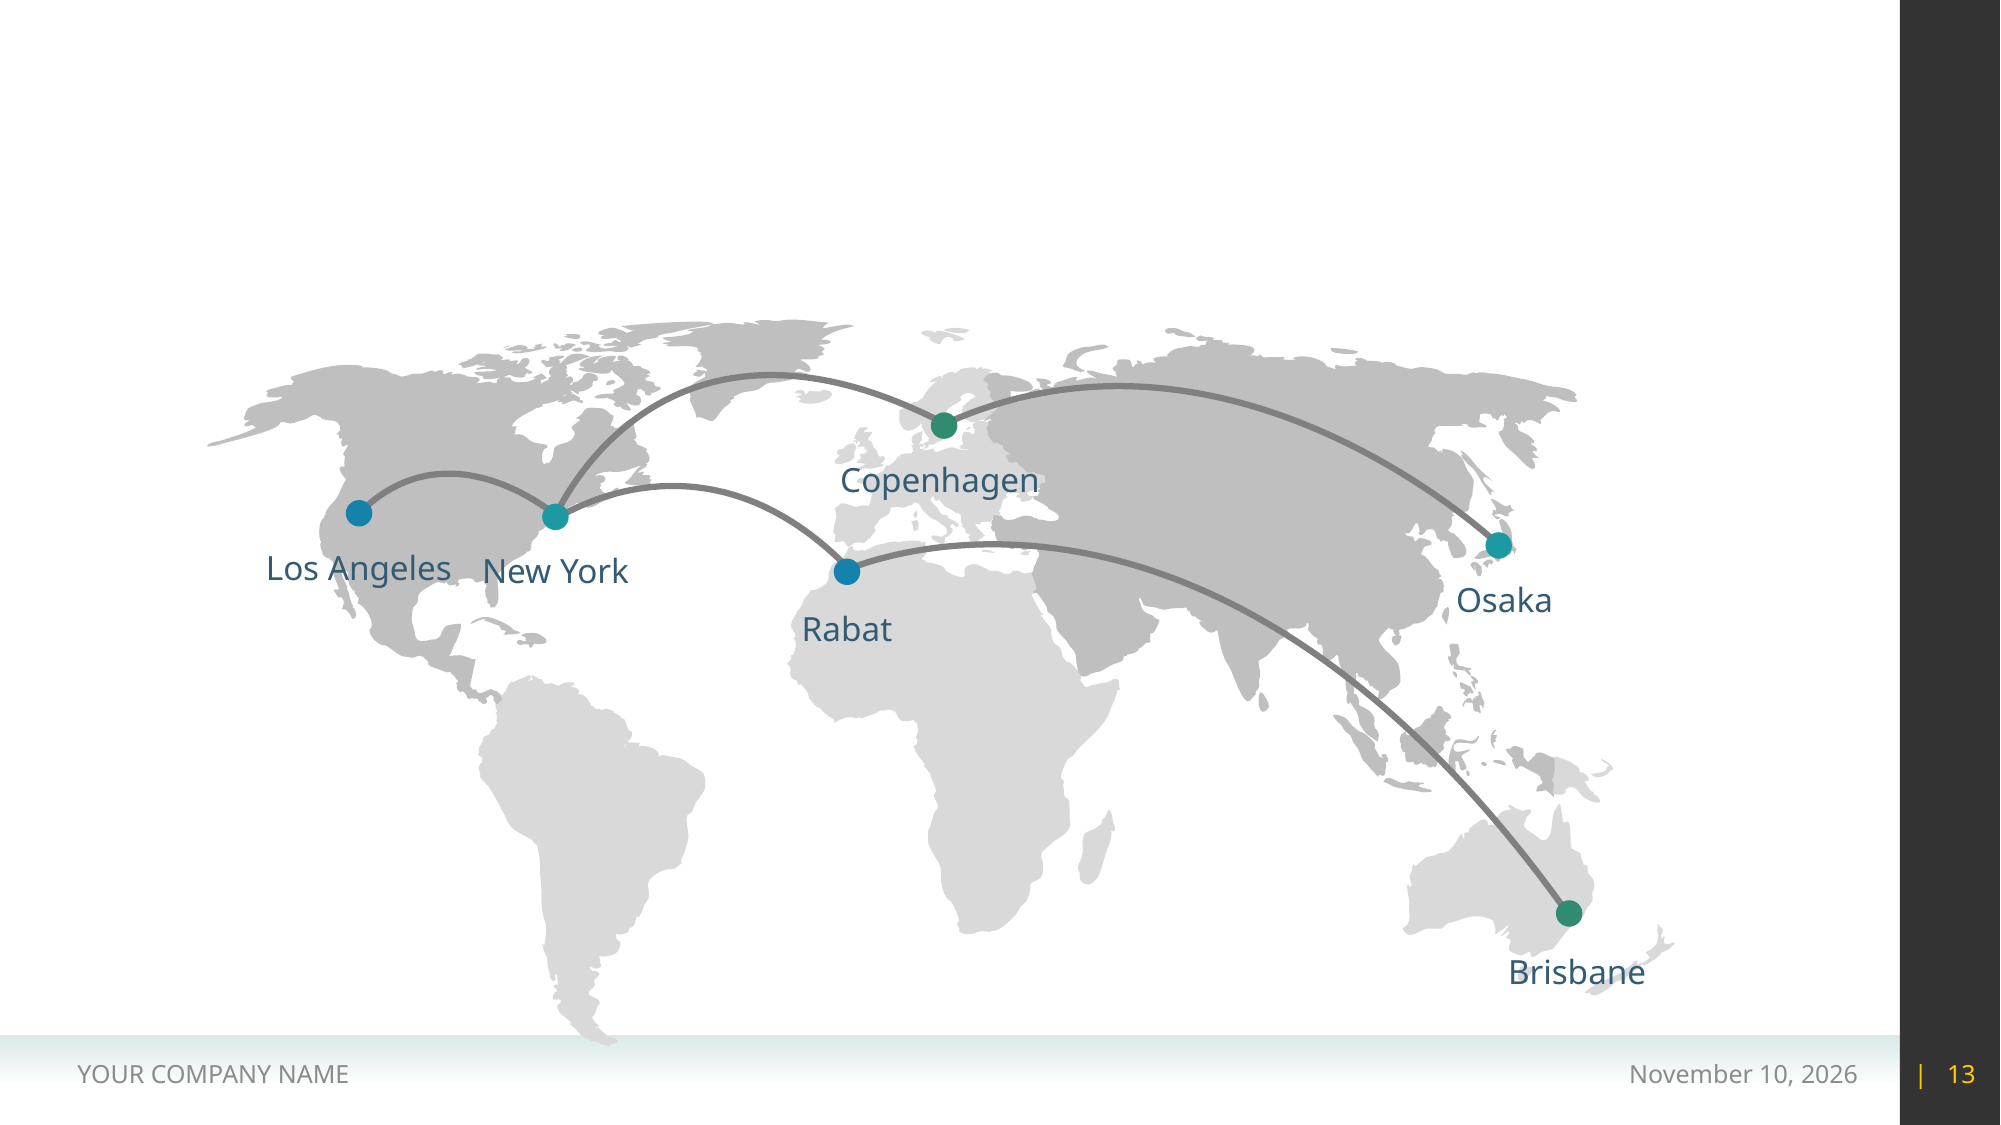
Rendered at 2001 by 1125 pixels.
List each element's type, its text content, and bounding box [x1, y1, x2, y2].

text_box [207, 319, 1676, 1046]
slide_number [1365, 1046, 1874, 1106]
slide_number | 13 [1890, 1046, 1991, 1106]
footer YOUR COMPANY NAME [62, 1046, 798, 1106]
